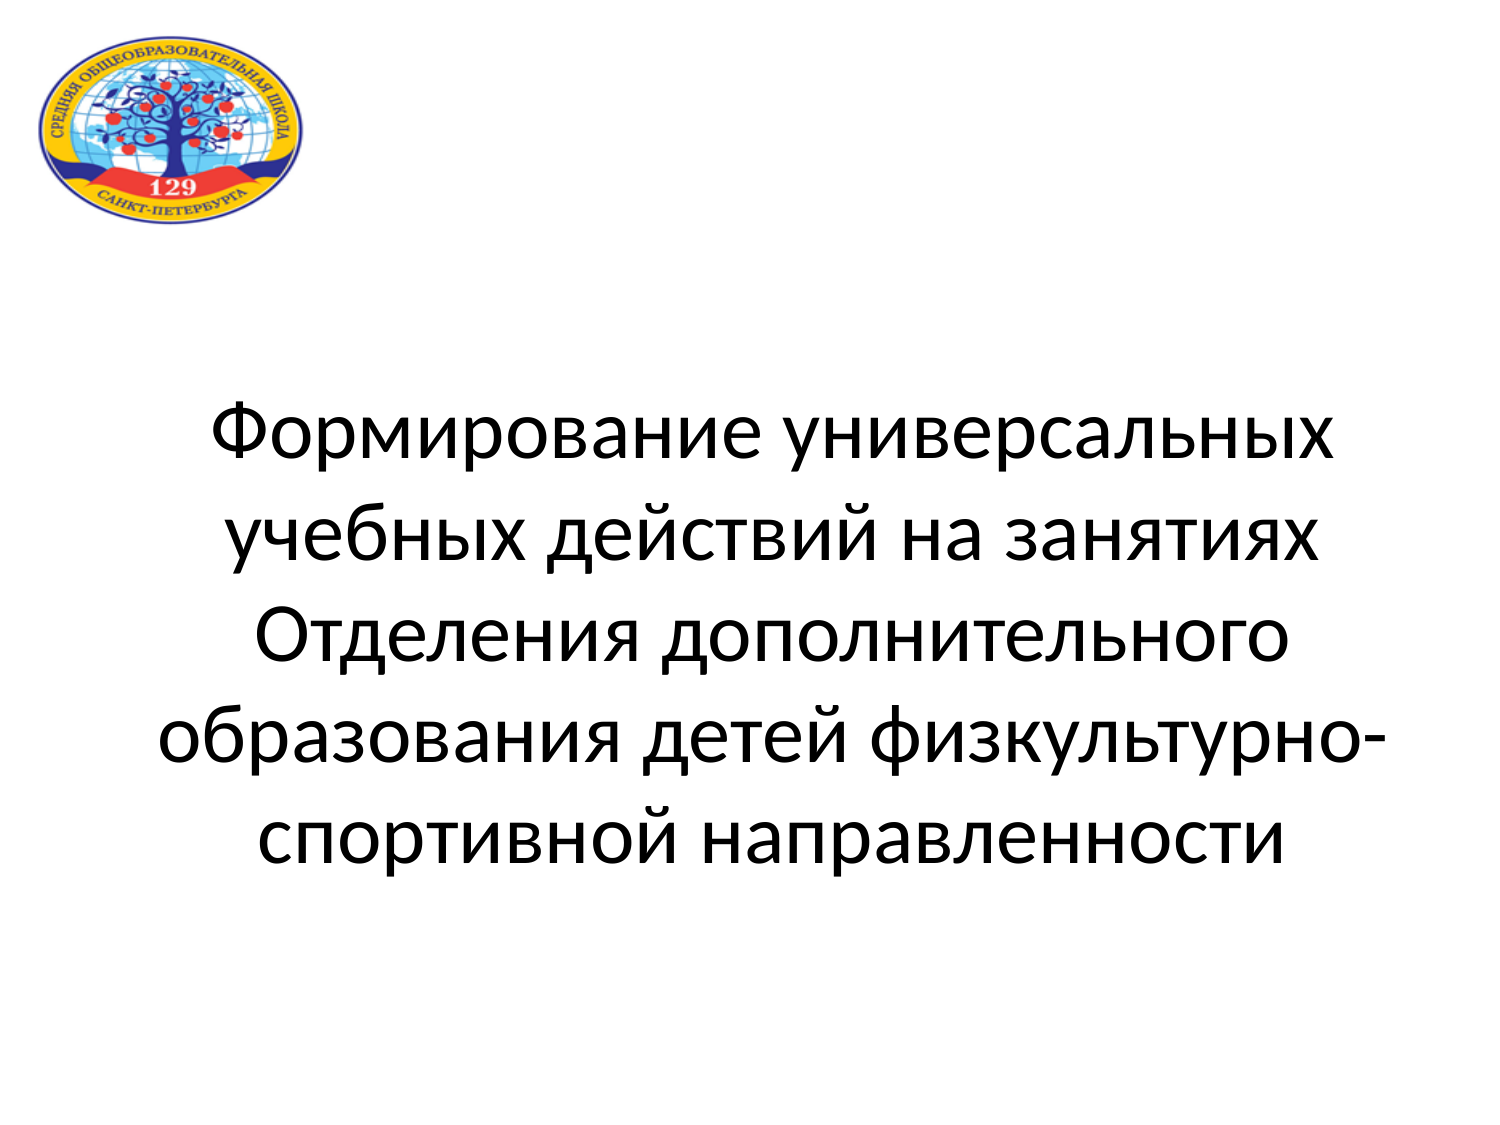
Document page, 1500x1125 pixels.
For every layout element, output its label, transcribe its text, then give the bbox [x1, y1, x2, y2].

picture [29, 31, 314, 232]
title Формирование универсальных учебных действий на занятиях Отделения дополнительного образования детей физкультурно-спортивной направленности [135, 338, 1411, 917]
